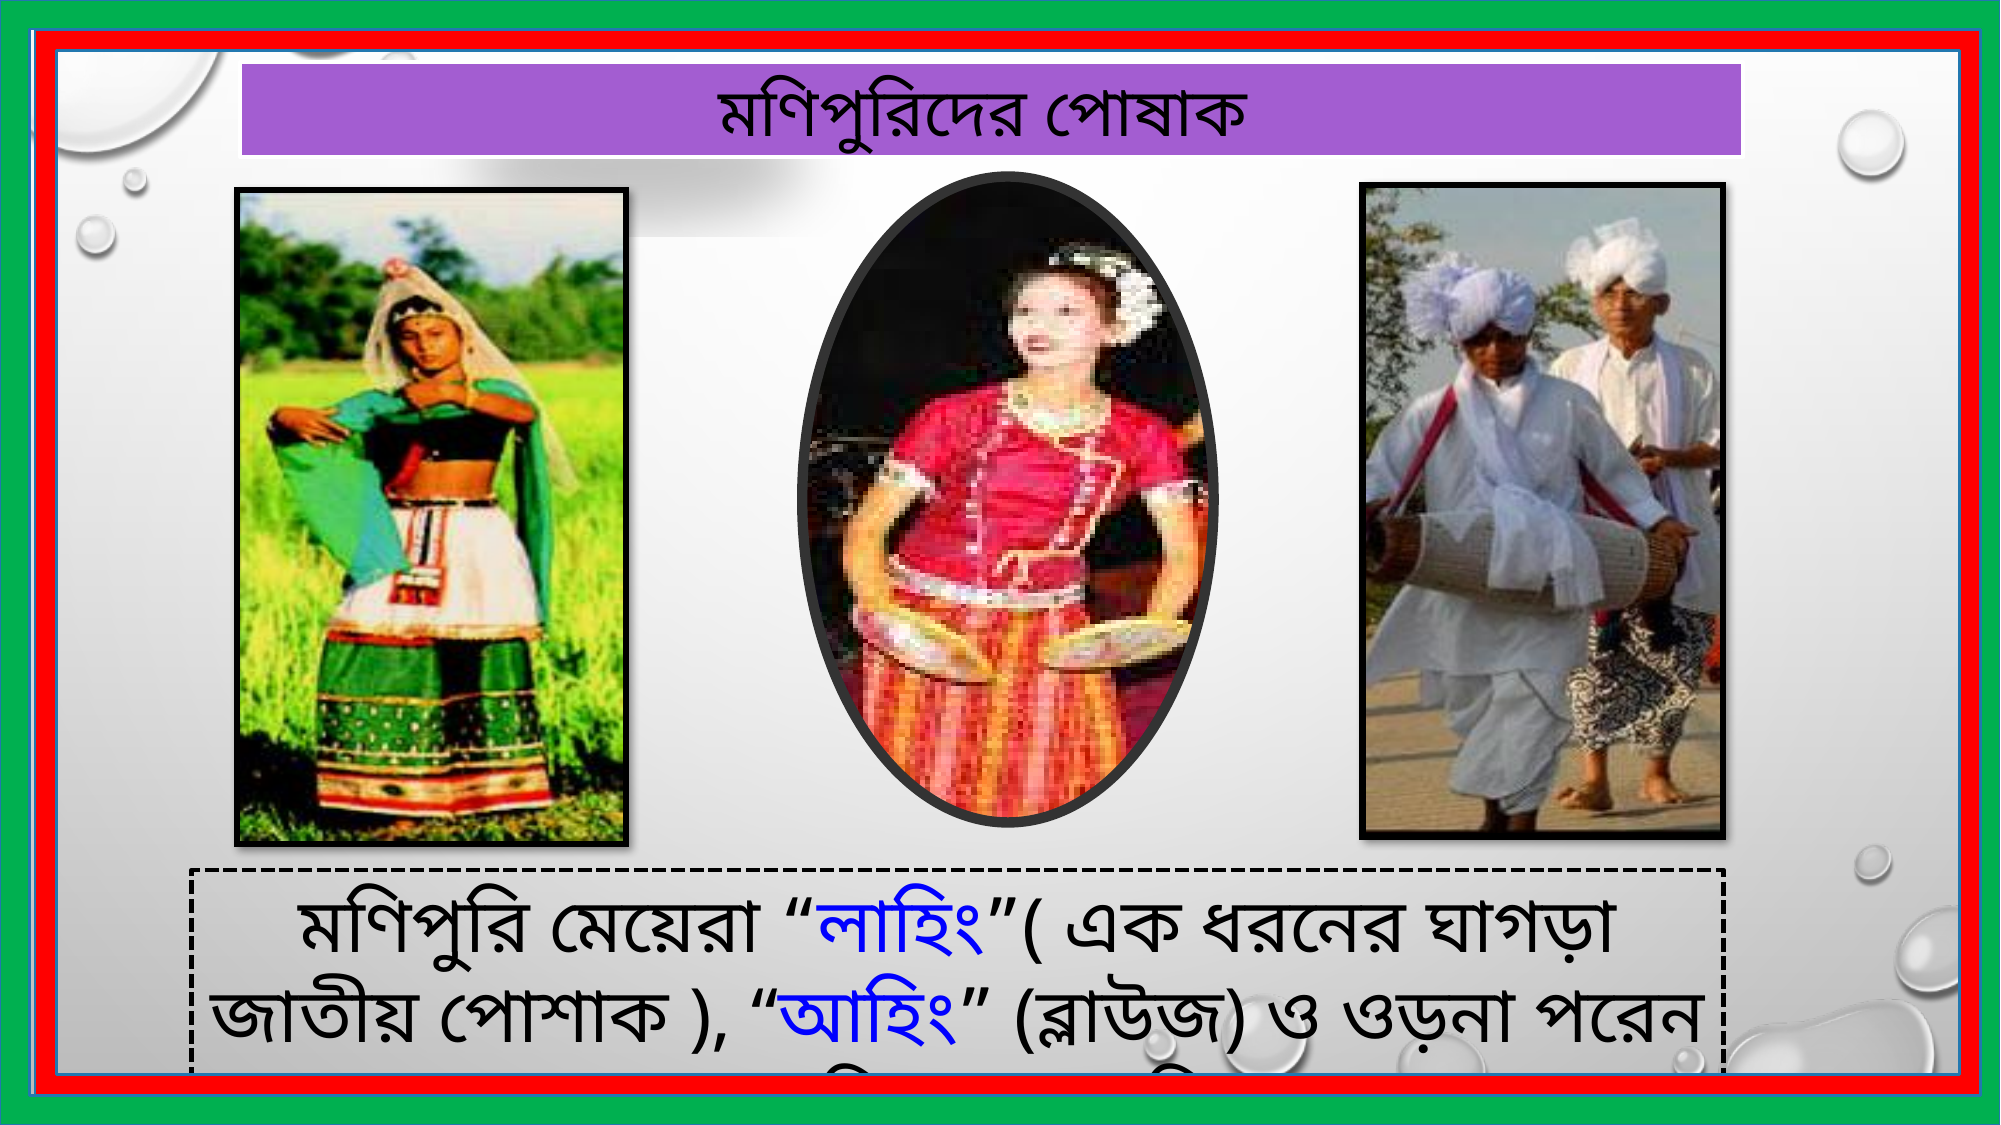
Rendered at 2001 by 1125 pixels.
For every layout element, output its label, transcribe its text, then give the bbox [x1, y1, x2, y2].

picture [58, 52, 1958, 1073]
text_box মণিপুরি মেয়েরা “লাহিং”( এক ধরনের ঘাগড়া জাতীয় পোশাক ), “আহিং” (ব্লাউজ) ও ওড়না পরেন । ছেলেরা ধুতি ও পাঞ্জাবি পরেন। [191, 870, 1724, 1073]
text_box [0, 0, 2000, 1125]
text_box মণিপুরিদের পোষাক [238, 60, 1745, 159]
text_box [34, 28, 1982, 1097]
